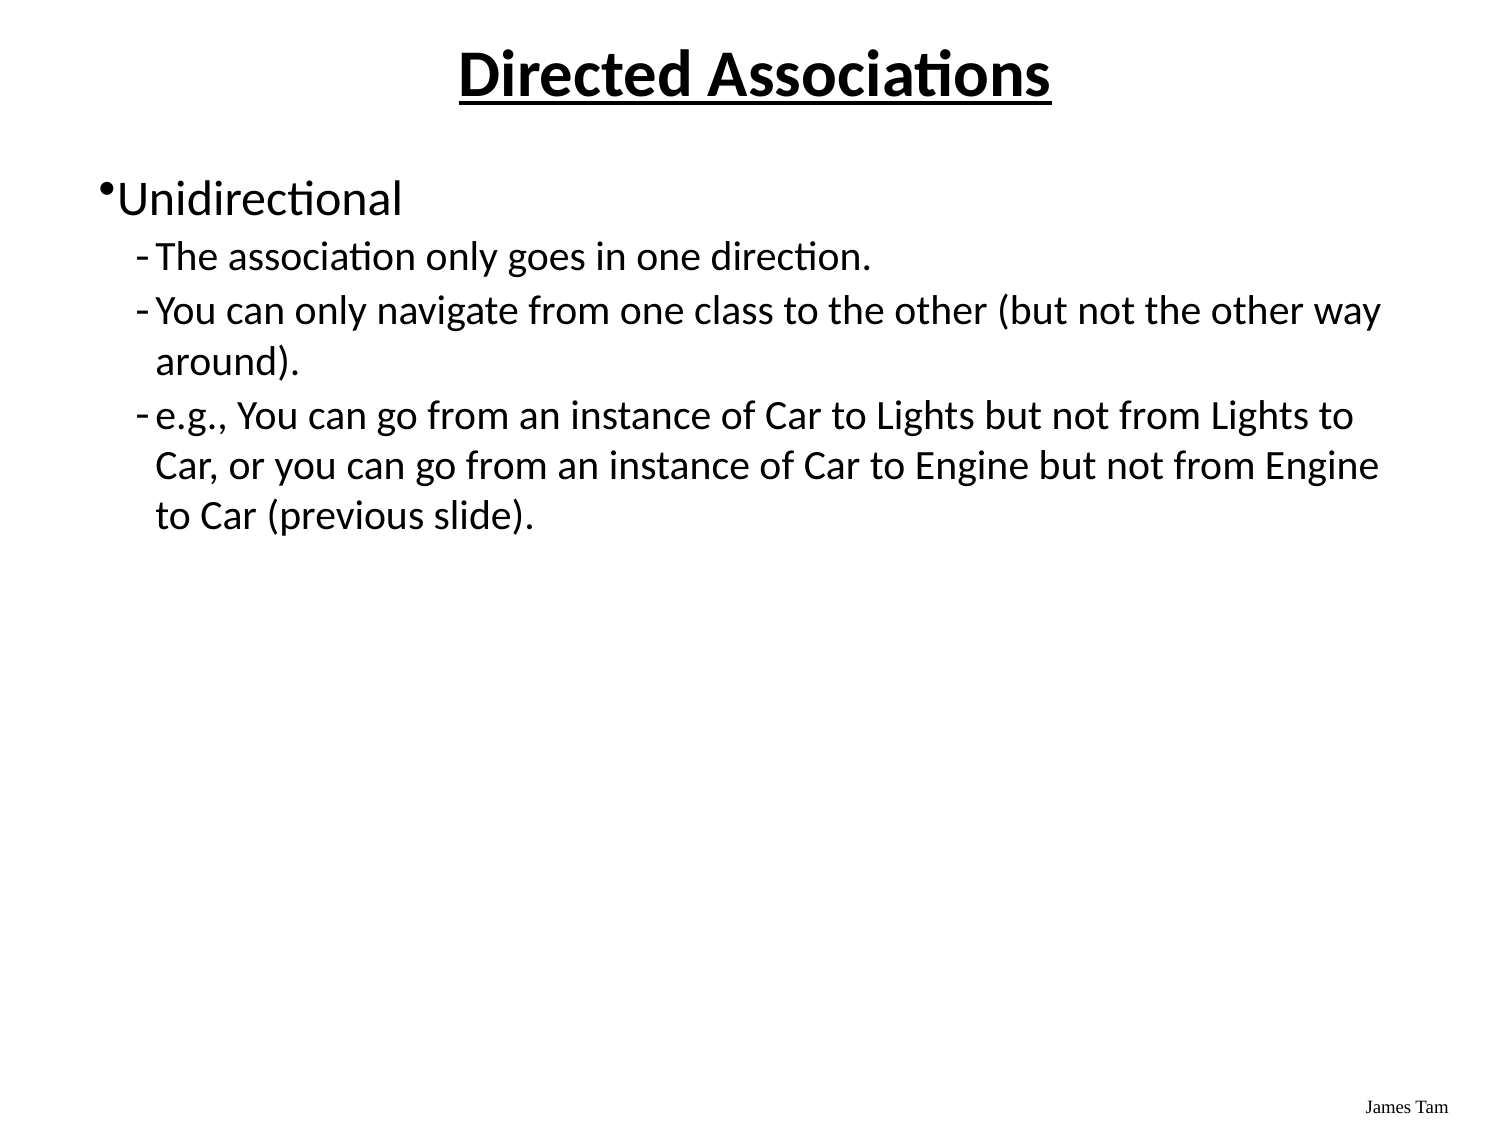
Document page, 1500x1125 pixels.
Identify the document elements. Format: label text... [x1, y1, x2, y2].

list Unidirectional The association only goes in one direction. You can only navigate from one class to the other (but not the other way around). e.g., You can go from an instance of Car to Lights but not from Lights to Car, or you can go from an instance of Car to Engine but not from Engine to Car (previous slide). [83, 157, 1426, 1088]
title Directed Associations [85, 23, 1426, 127]
